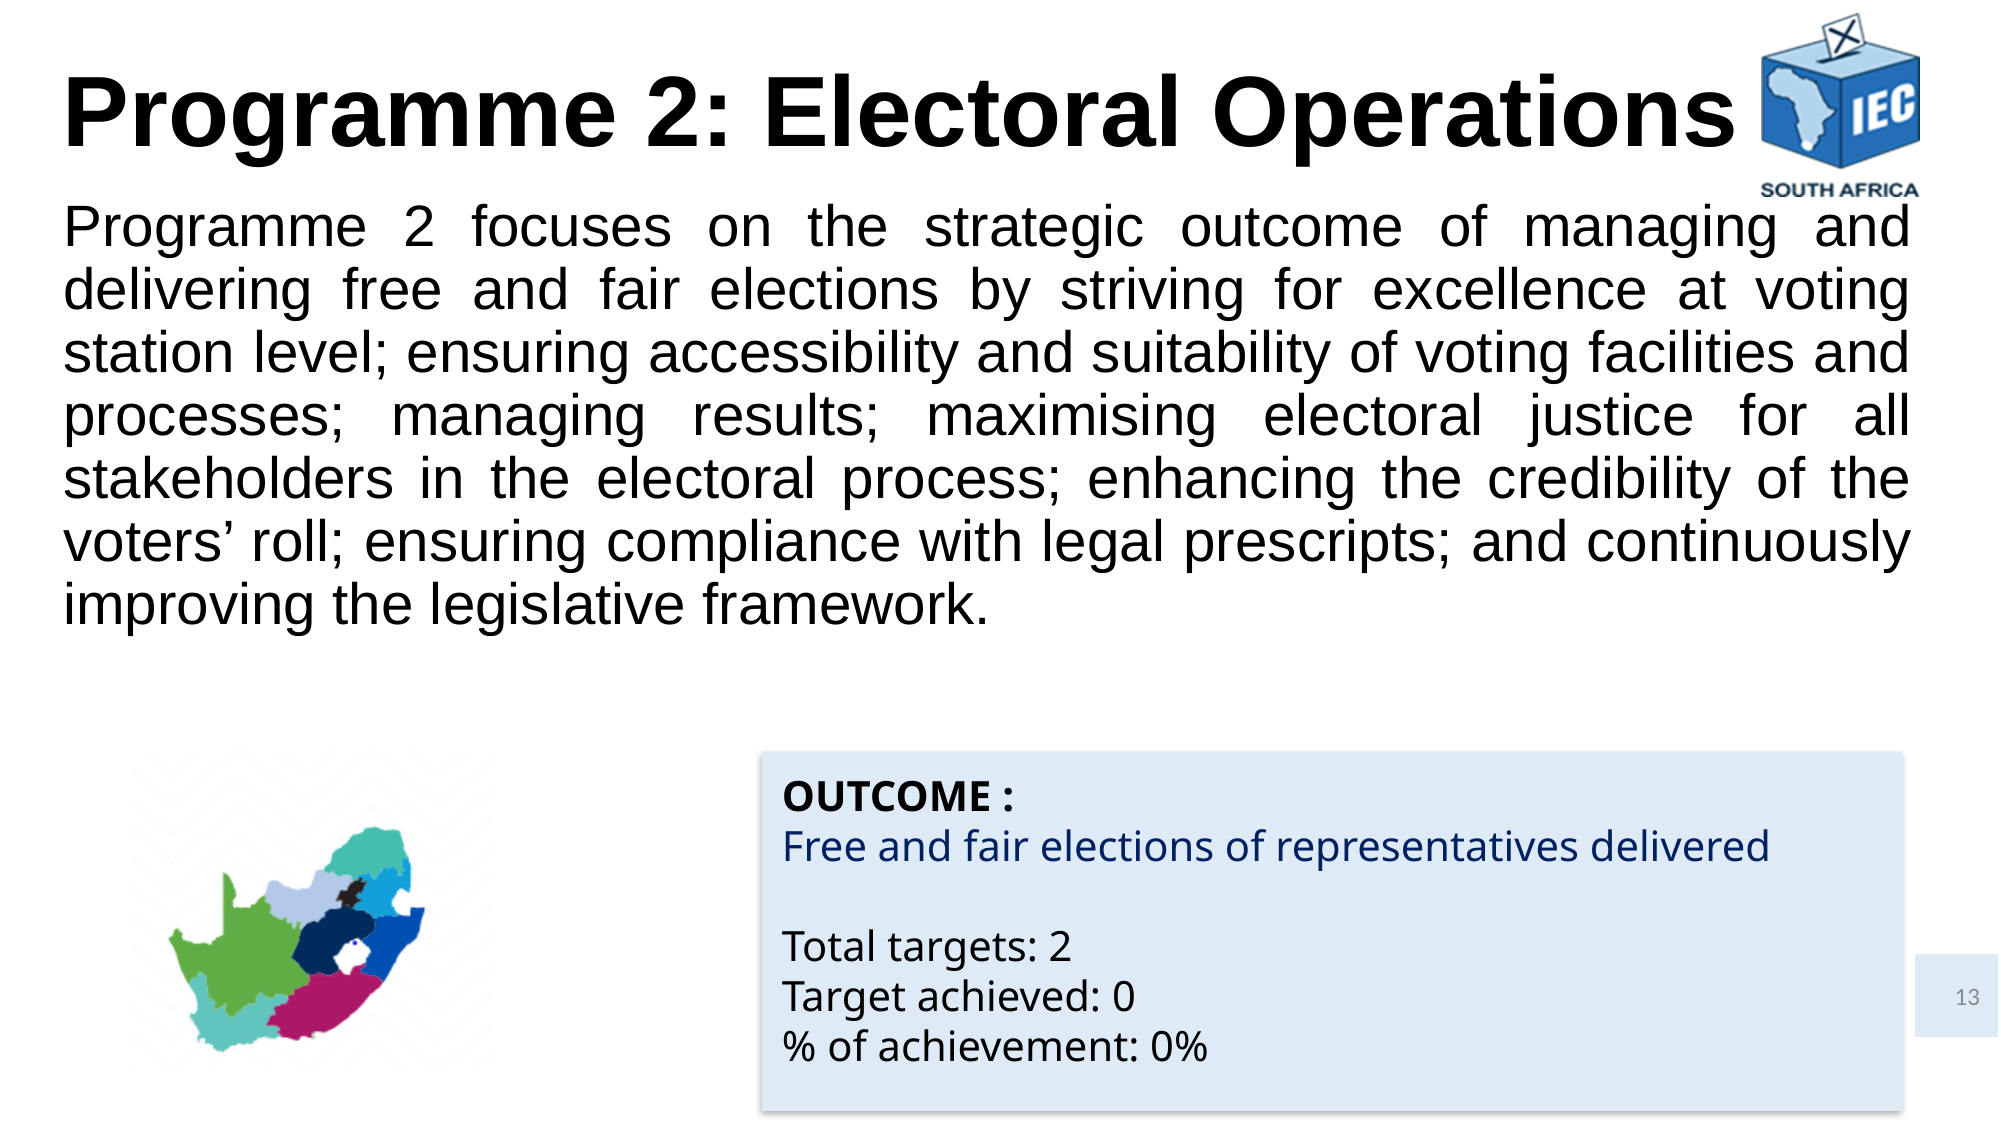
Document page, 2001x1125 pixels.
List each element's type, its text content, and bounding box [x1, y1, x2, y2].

text_box Programme 2 focuses on the strategic outcome of managing and delivering free and fair elections by striving for excellence at voting station level; ensuring accessibility and suitability of voting facilities and processes; managing results; maximising electoral justice for all stakeholders in the electoral process; enhancing the credibility of the voters’ roll; ensuring compliance with legal prescripts; and continuously improving the legislative framework. [63, 196, 1914, 659]
picture [132, 751, 492, 1066]
picture [1761, 13, 1920, 197]
text_box OUTCOME : Free and fair elections of representatives delivered Total targets: 2 Target achieved: 0 % of achievement: 0% [760, 750, 1904, 1112]
slide_number 13 [1912, 951, 2000, 1040]
text_box Programme 2: Electoral Operations [48, 38, 1761, 174]
